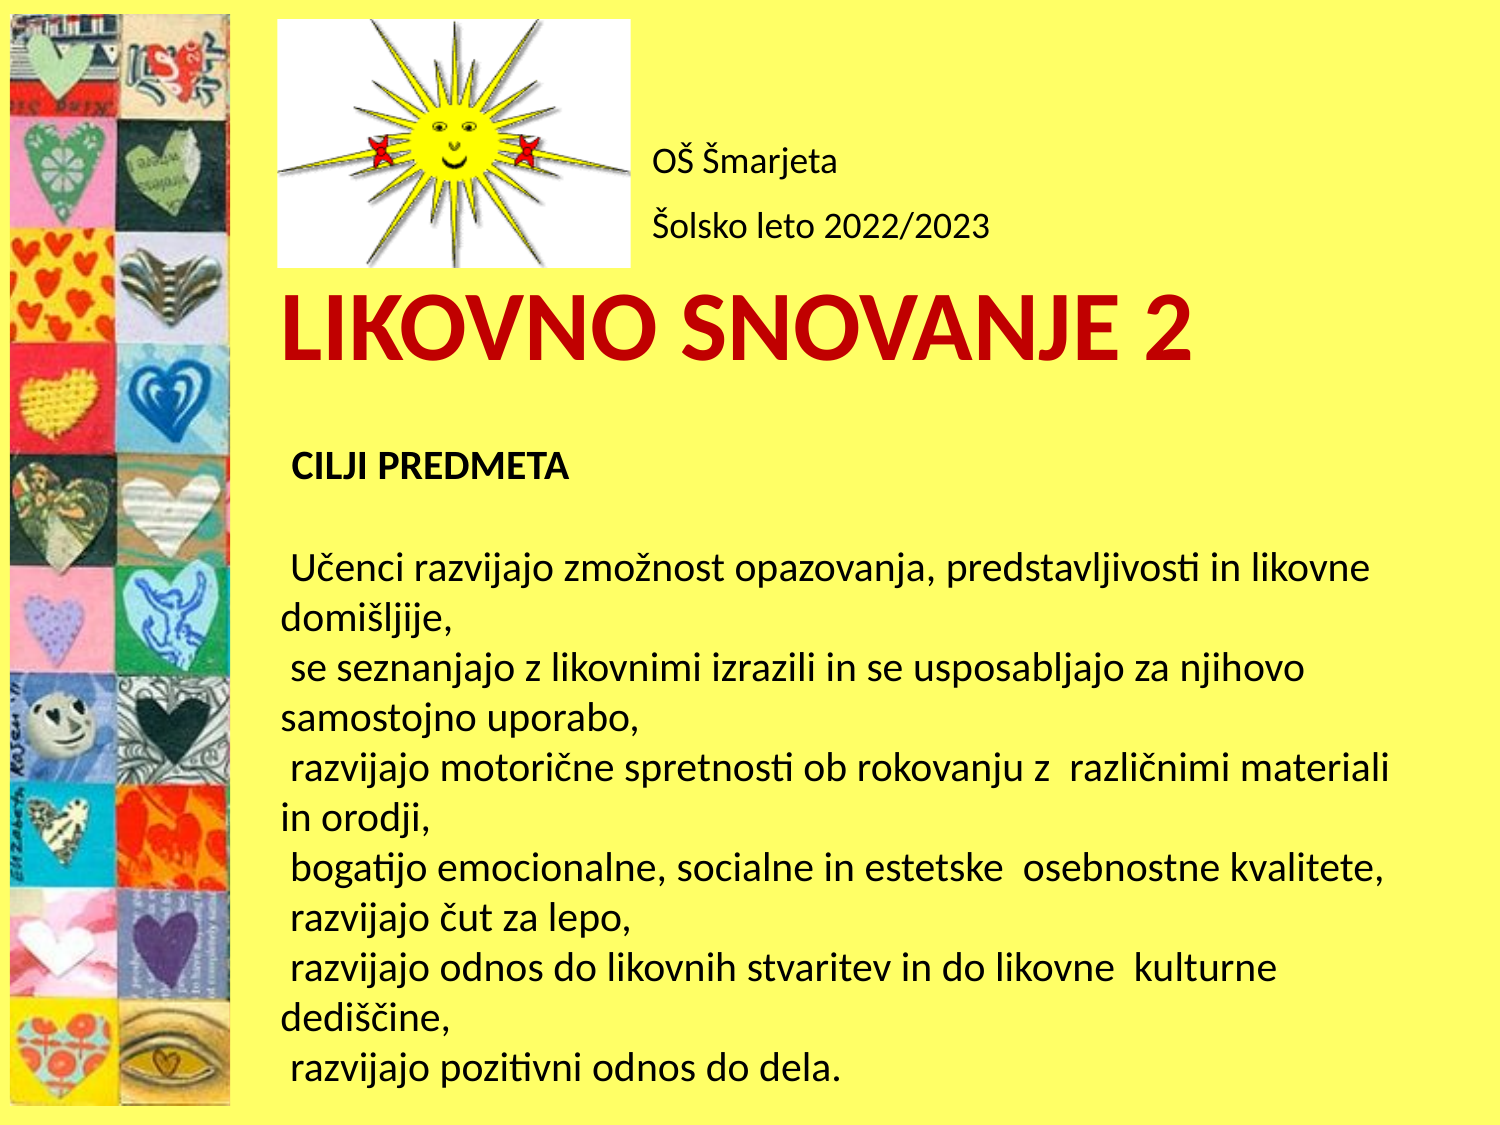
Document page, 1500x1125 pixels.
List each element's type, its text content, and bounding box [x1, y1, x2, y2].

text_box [277, 18, 631, 268]
picture [9, 13, 231, 1107]
text_box LIKOVNO SNOVANJE 2 CILJI PREDMETA Učenci razvijajo zmožnost opazovanja, predstavljivosti in likovne domišljije, se seznanjajo z likovnimi izrazili in se usposabljajo za njihovo samostojno uporabo, razvijajo motorične spretnosti ob rokovanju z različnimi materiali in orodji, bogatijo emocionalne, socialne in estetske osebnostne kvalitete, razvijajo čut za lepo, razvijajo odnos do likovnih stvaritev in do likovne kulturne dediščine, razvijajo pozitivni odnos do dela. [265, 252, 1435, 1098]
text_box OŠ Šmarjeta Šolsko leto 2022/2023 [637, 125, 1388, 254]
